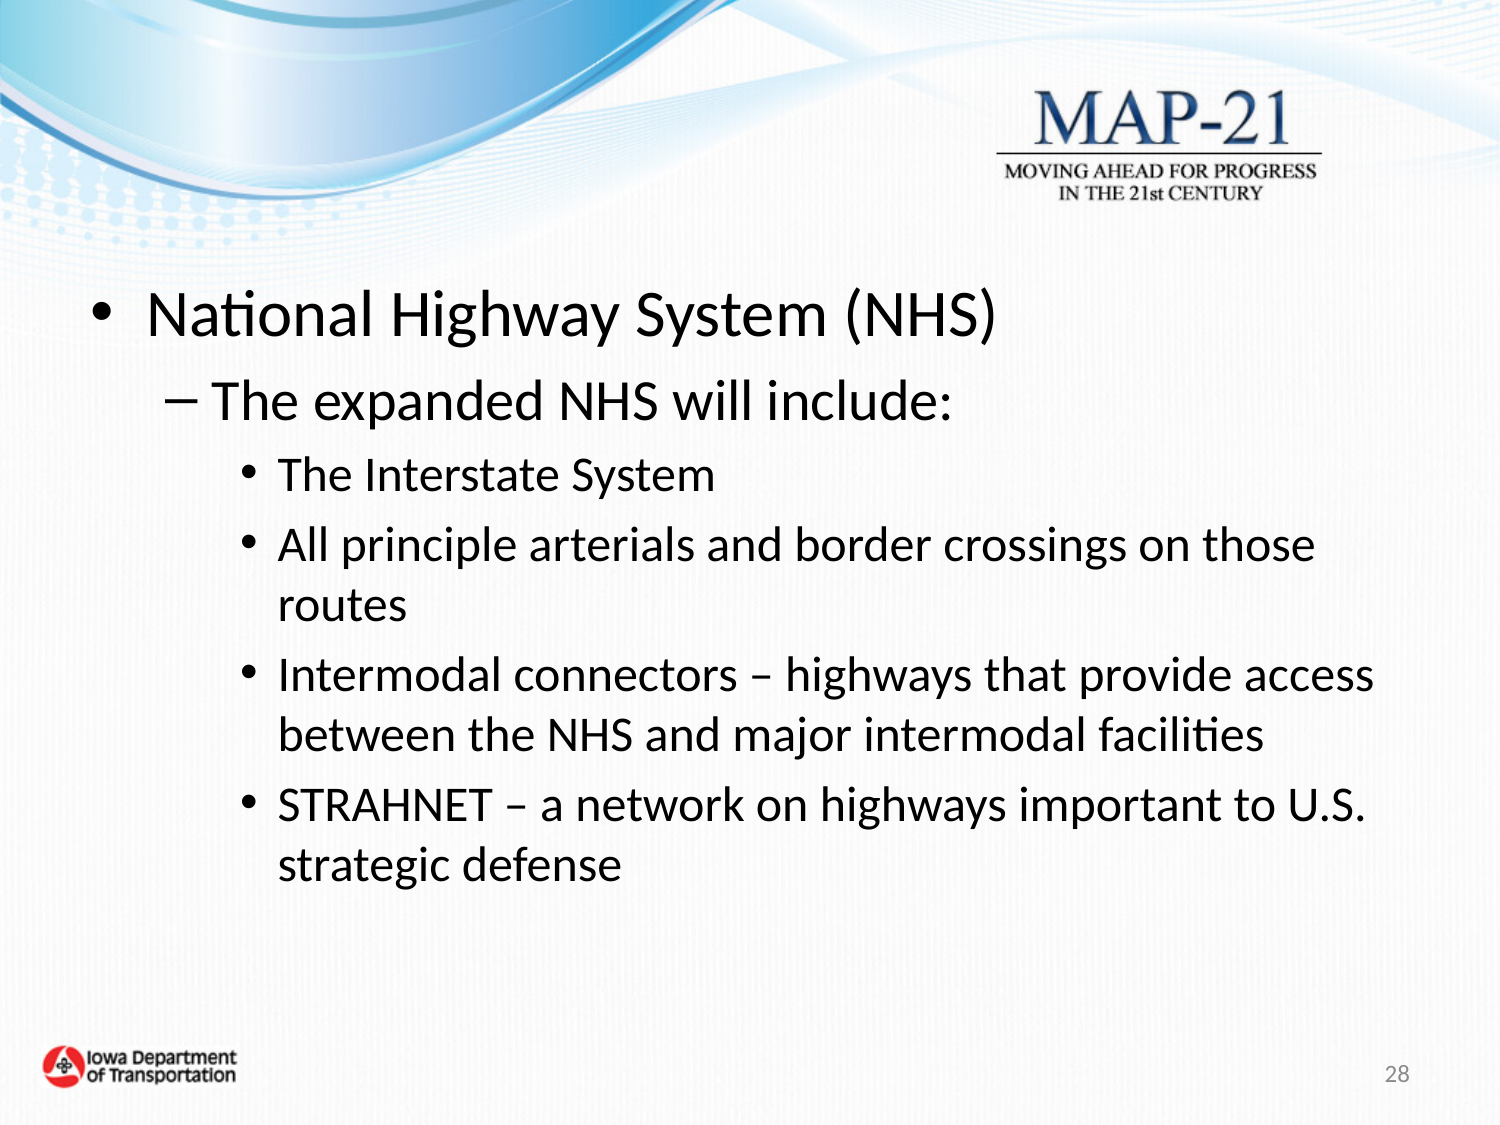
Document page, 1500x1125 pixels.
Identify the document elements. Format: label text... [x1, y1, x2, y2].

picture [0, 0, 1500, 1125]
slide_number 28 [1074, 1042, 1425, 1103]
list National Highway System (NHS) The expanded NHS will include: The Interstate System All principle arterials and border crossings on those routes Intermodal connectors – highways that provide access between the NHS and major intermodal facilities STRAHNET – a network on highways important to U.S. strategic defense [75, 262, 1425, 1005]
